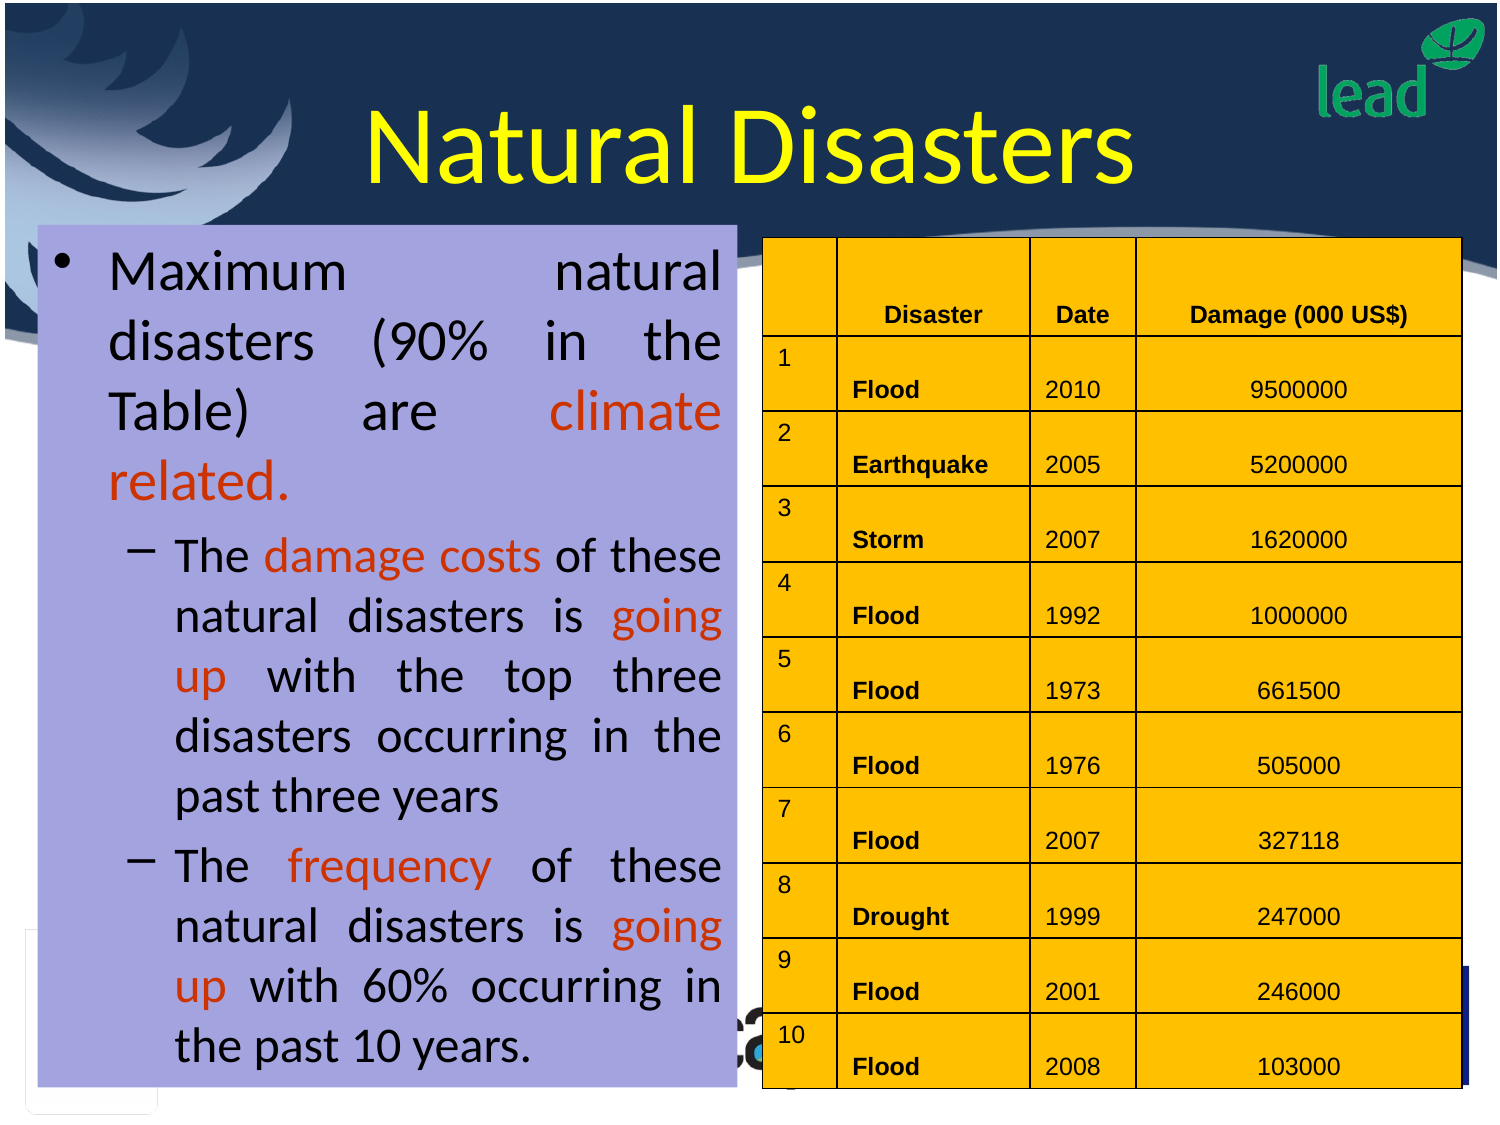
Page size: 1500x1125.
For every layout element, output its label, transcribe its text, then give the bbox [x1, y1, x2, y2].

table_cell Flood [838, 337, 1029, 410]
table_cell 7 [763, 788, 836, 862]
table_cell Flood [838, 939, 1029, 1012]
picture [0, 0, 1500, 1125]
table_cell 2 [763, 412, 836, 485]
table_cell 2007 [1031, 487, 1135, 561]
table_cell 2010 [1031, 337, 1135, 410]
table_cell 2001 [1031, 939, 1135, 1012]
table_header [763, 238, 836, 335]
table_cell 10 [763, 1014, 836, 1088]
table_cell 2008 [1031, 1014, 1135, 1088]
table_cell 247000 [1137, 864, 1461, 937]
table_cell Earthquake [838, 412, 1029, 485]
table_cell 505000 [1137, 713, 1461, 787]
table_cell 1999 [1031, 864, 1135, 937]
table_header Disaster [838, 238, 1029, 335]
table_cell 246000 [1137, 939, 1461, 1012]
table_cell 1976 [1031, 713, 1135, 787]
table_cell 103000 [1137, 1014, 1461, 1088]
table_header Date [1031, 238, 1135, 335]
table_cell 6 [763, 713, 836, 787]
table_cell 1 [763, 337, 836, 410]
list Maximum natural disasters (90% in the Table) are climate related. The damage costs of these natural disasters is going up with the top three disasters occurring in the past three years The frequency of these natural disasters is going up with 60% occurring in the past 10 years. [37, 224, 738, 1088]
table_cell Flood [838, 1014, 1029, 1088]
table_cell 5 [763, 638, 836, 711]
table_cell 8 [763, 864, 836, 937]
table_cell Drought [838, 864, 1029, 937]
table_cell 5200000 [1137, 412, 1461, 485]
table_cell 9500000 [1137, 337, 1461, 410]
table_cell 9 [763, 939, 836, 1012]
table_cell 1620000 [1137, 487, 1461, 561]
table_cell 661500 [1137, 638, 1461, 711]
table_cell 1973 [1031, 638, 1135, 711]
table_cell 1000000 [1137, 563, 1461, 636]
table_cell 1992 [1031, 563, 1135, 636]
table_header Damage (000 US$) [1137, 238, 1461, 335]
table_cell 327118 [1137, 788, 1461, 862]
table_cell Storm [838, 487, 1029, 561]
table_cell Flood [838, 788, 1029, 862]
table_cell 2007 [1031, 788, 1135, 862]
table_cell 3 [763, 487, 836, 561]
table_cell Flood [838, 563, 1029, 636]
title Natural Disasters [74, 44, 1426, 233]
table_cell Flood [838, 713, 1029, 787]
table_cell 4 [763, 563, 836, 636]
table_cell 2005 [1031, 412, 1135, 485]
table_cell Flood [838, 638, 1029, 711]
